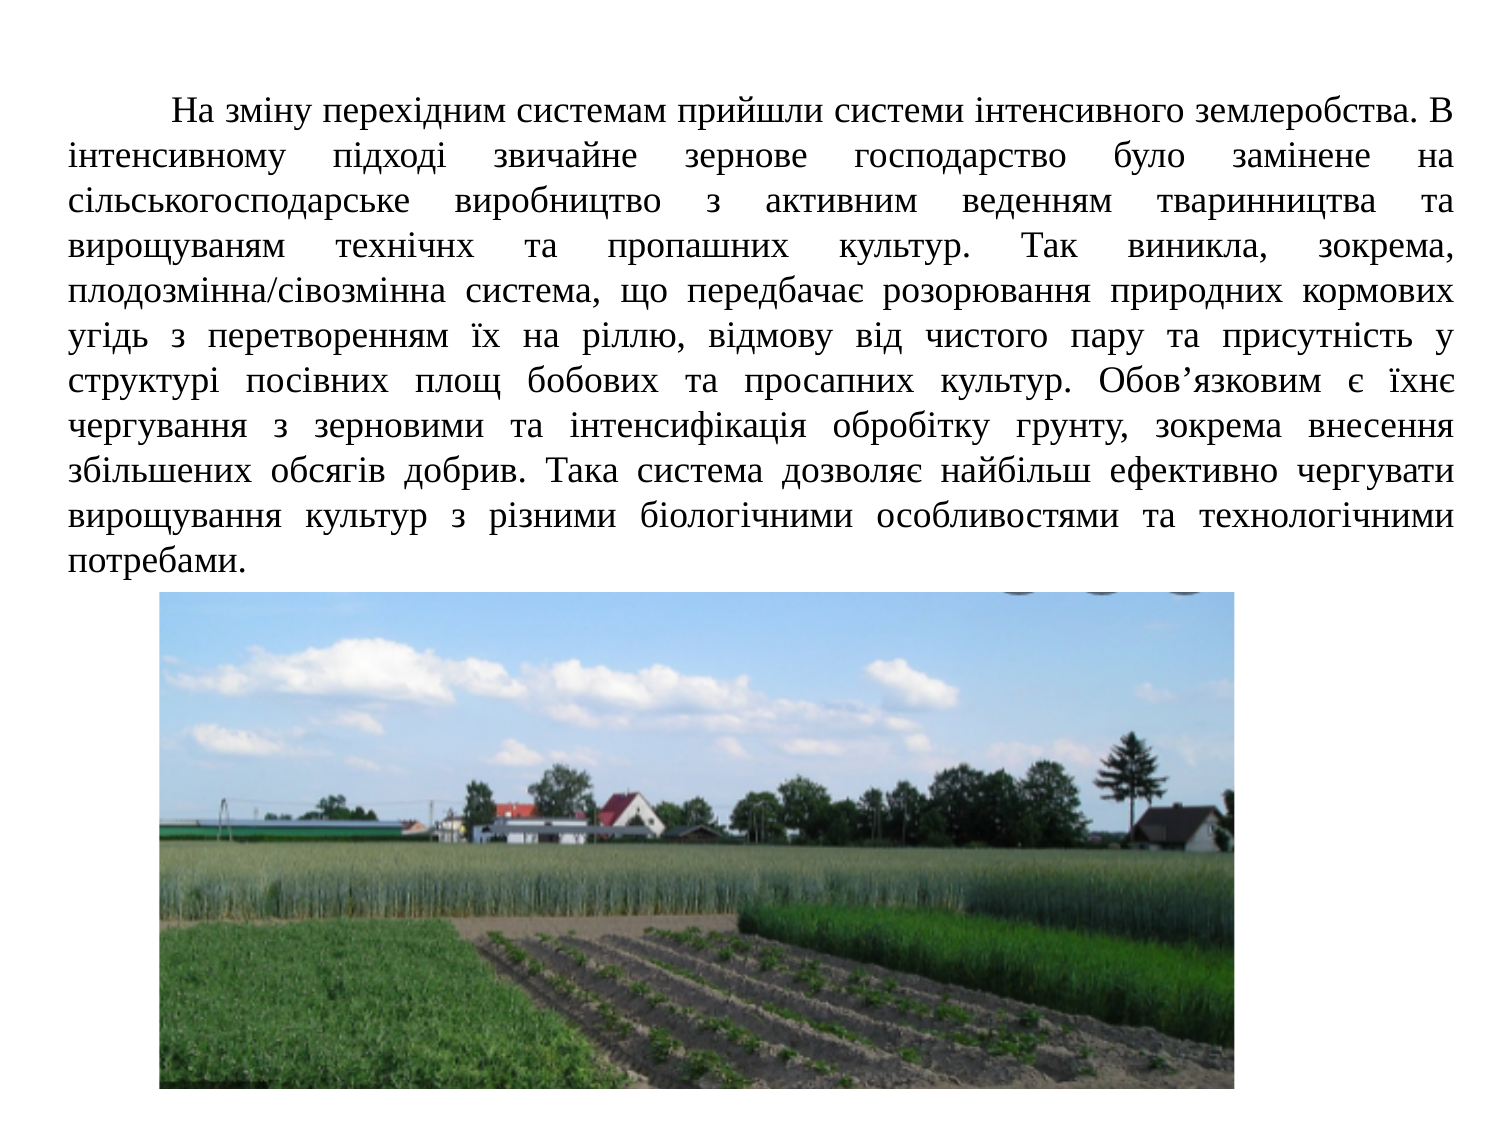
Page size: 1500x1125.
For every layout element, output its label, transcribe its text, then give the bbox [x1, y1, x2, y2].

text_box На зміну перехідним системам прийшли системи інтенсивного землеробства. В інтенсивному підході звичайне зернове господарство було замінене на сільськогосподарське виробництво з активним веденням тваринництва та вирощуваням технічнх та пропашних культур. Так виникла, зокрема, плодозмінна/сівозмінна система, що передбачає розорювання природних кормових угідь з перетворенням їх на ріллю, відмову від чистого пару та присутність у структурі посівних площ бобових та просапних культур. Обов’язковим є їхнє чергування з зерновими та інтенсифікація обробітку грунту, зокрема внесення збільшених обсягів добрив. Така система дозволяє найбільш ефективно чергувати вирощування культур з різними біологічними особливостями та технологічними потребами. [53, 77, 1471, 588]
picture [159, 592, 1235, 1090]
